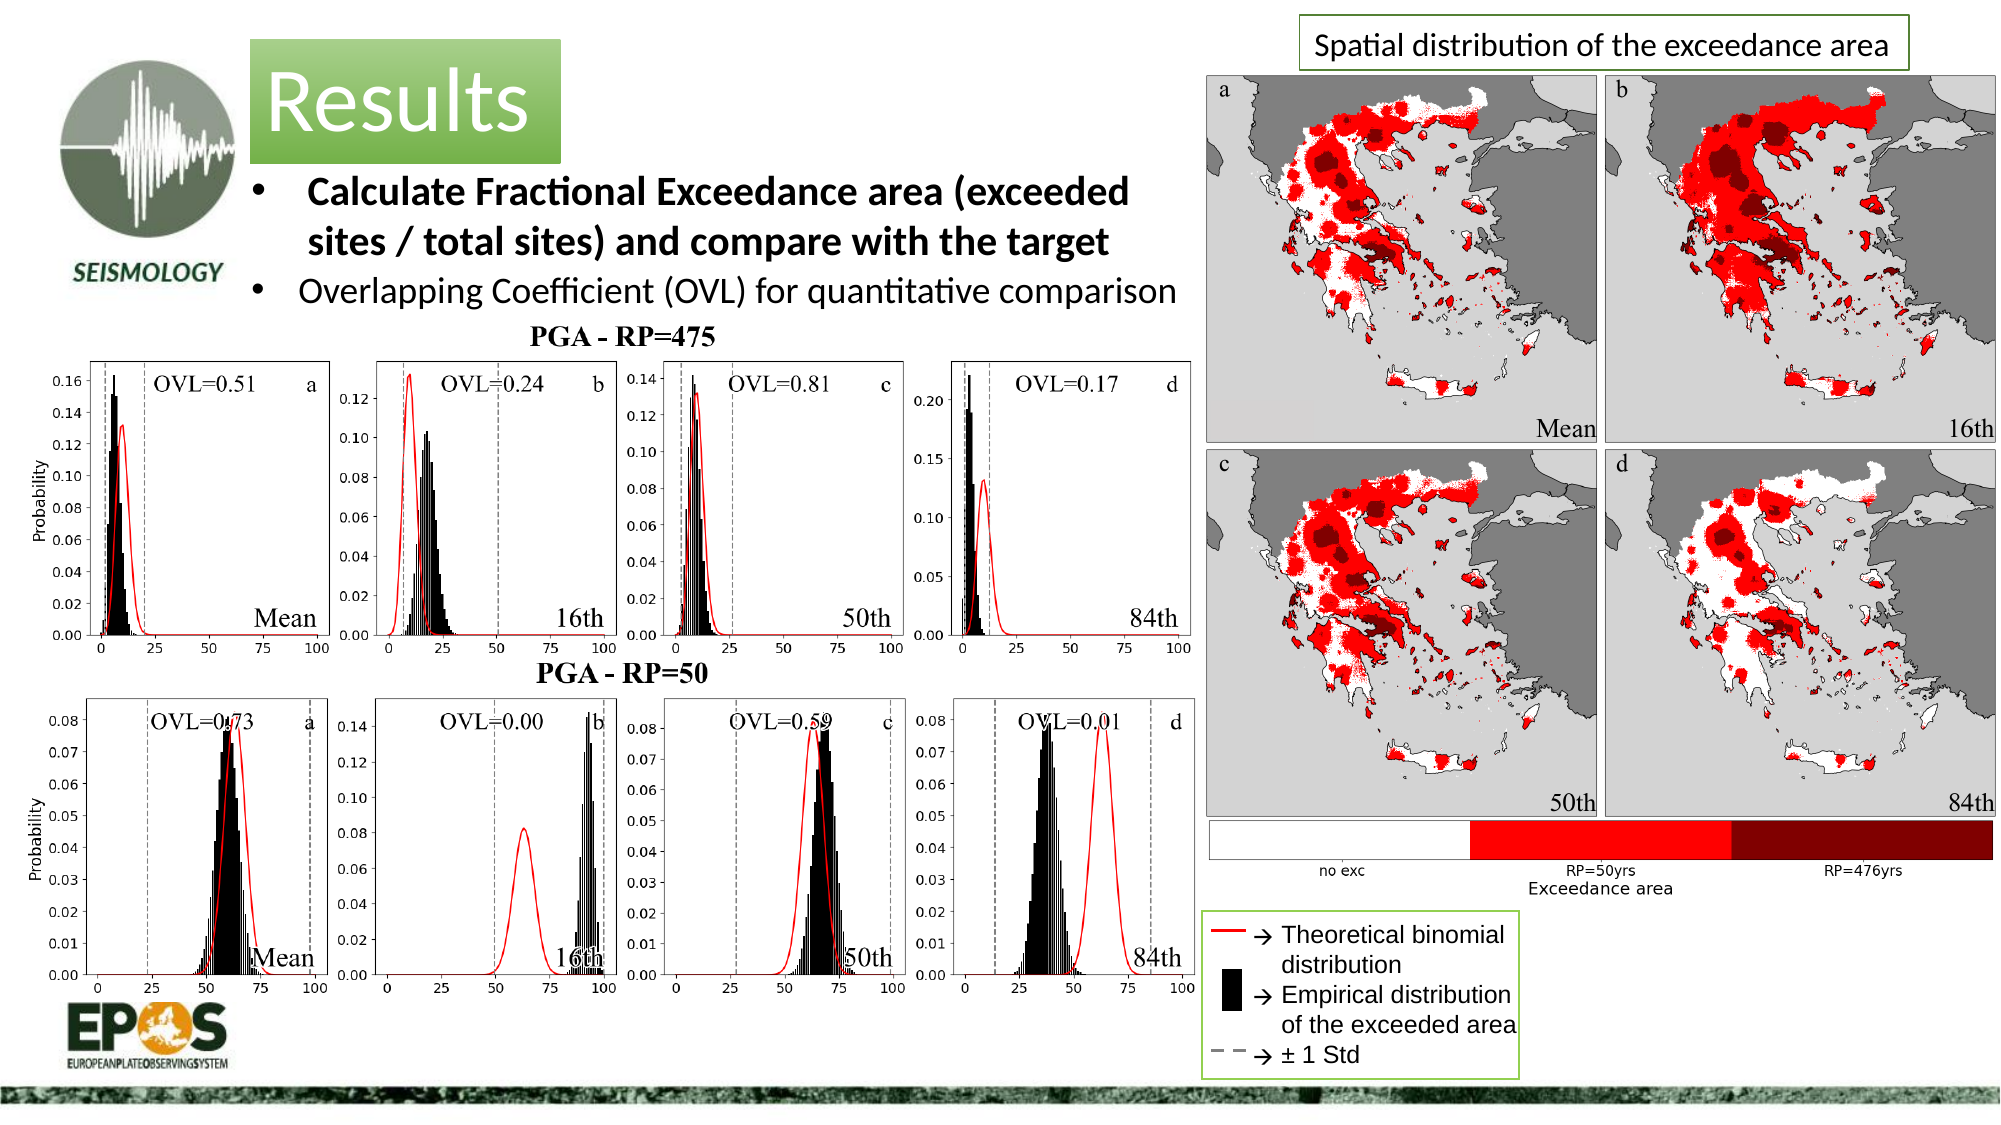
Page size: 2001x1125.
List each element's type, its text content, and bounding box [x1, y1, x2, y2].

text_box [1201, 911, 1519, 1079]
text_box Spatial distribution of the exceedance area [1299, 15, 1909, 69]
text_box Overlapping Coefficient (OVL) for quantitative comparison [236, 258, 1196, 317]
text_box Results [250, 39, 561, 164]
text_box [1222, 970, 1238, 1010]
picture [0, 0, 2001, 1125]
text_box Theoretical binomial distribution Empirical distribution of the exceeded area ± 1 Std [1238, 911, 1536, 1077]
text_box Calculate Fractional Exceedance area (exceeded sites / total sites) and compare with the target [236, 156, 1158, 258]
